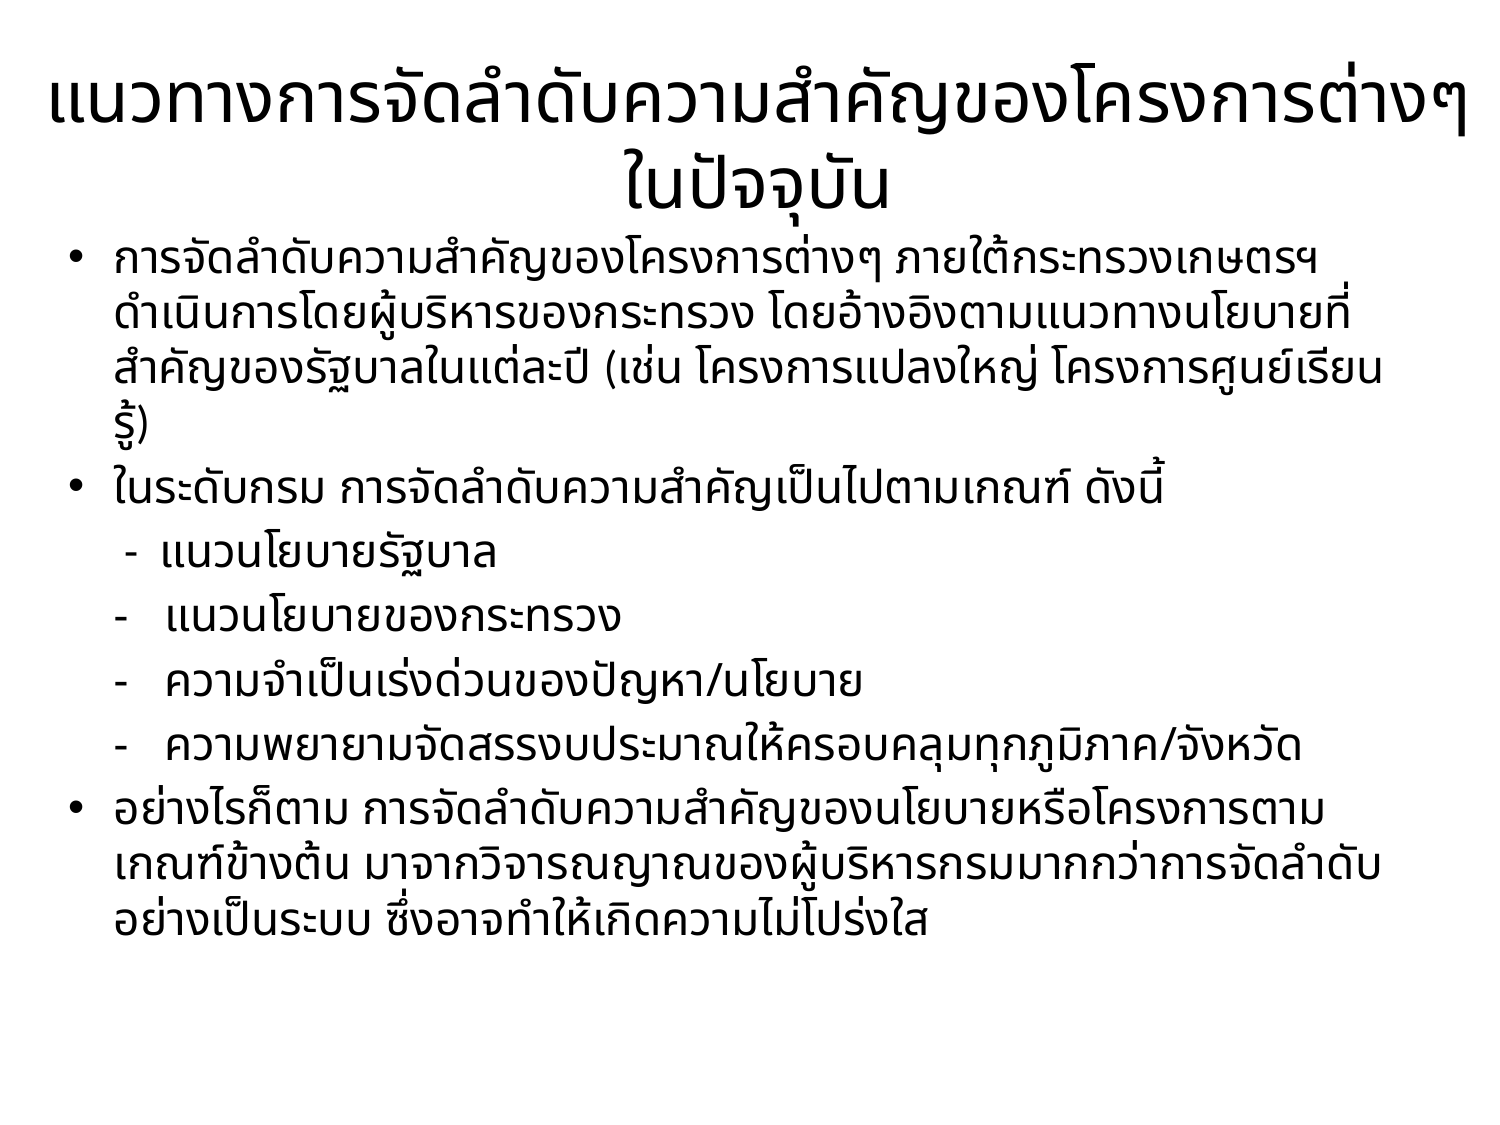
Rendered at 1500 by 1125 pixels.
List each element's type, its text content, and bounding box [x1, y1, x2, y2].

list การจัดลำดับความสำคัญของโครงการต่างๆ ภายใต้กระทรวงเกษตรฯ ดำเนินการโดยผู้บริหารของกระทรวง โดยอ้างอิงตามแนวทางนโยบายที่สำคัญของรัฐบาลในแต่ละปี (เช่น โครงการแปลงใหญ่ โครงการศูนย์เรียนรู้) ในระดับกรม การจัดลำดับความสำคัญเป็นไปตามเกณฑ์ ดังนี้ - แนวนโยบายรัฐบาล - แนวนโยบายของกระทรวง - ความจำเป็นเร่งด่วนของปัญหา/นโยบาย - ความพยายามจัดสรรงบประมาณให้ครอบคลุมทุกภูมิภาค/จังหวัด อย่างไรก็ตาม การจัดลำดับความสำคัญของนโยบายหรือโครงการตามเกณฑ์ข้างต้น มาจากวิจารณญาณของผู้บริหารกรมมากกว่าการจัดลำดับอย่างเป็นระบบ ซึ่งอาจทำให้เกิดความไม่โปร่งใส [53, 219, 1404, 963]
title แนวทางการจัดลำดับความสำคัญของโครงการต่างๆในปัจจุบัน [17, 42, 1500, 231]
